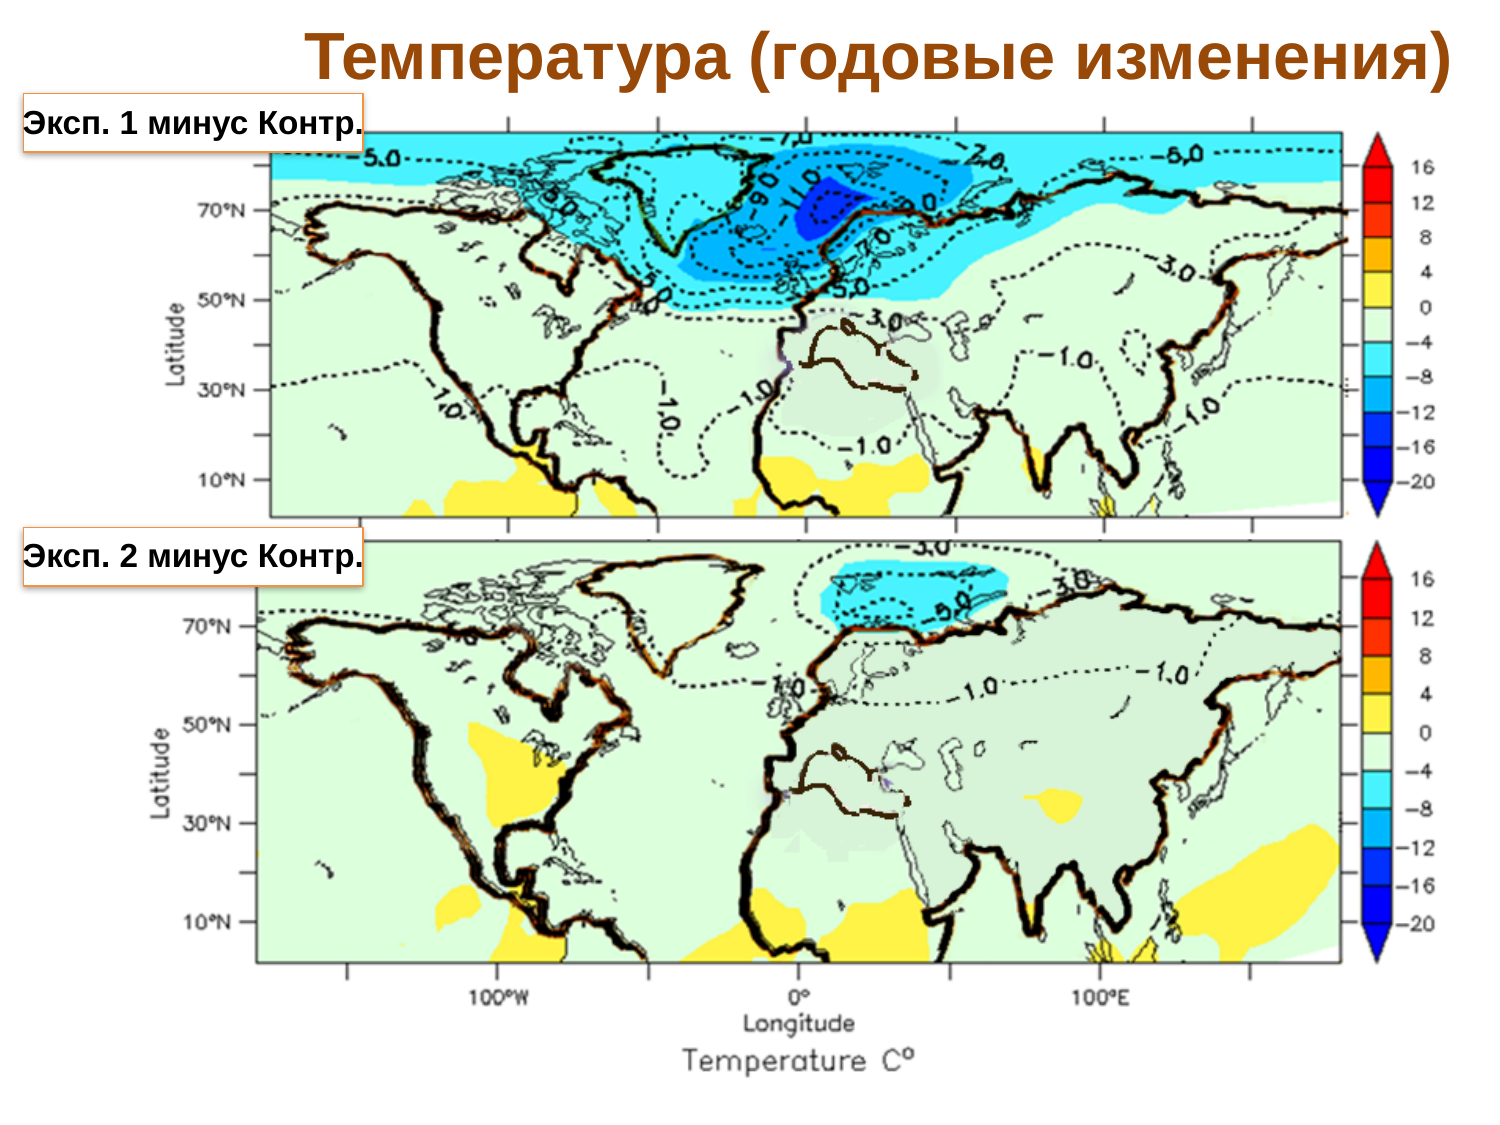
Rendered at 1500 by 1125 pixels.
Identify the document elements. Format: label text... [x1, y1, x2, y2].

picture [81, 105, 1453, 1125]
title Температура (годовые изменения) [257, 0, 1500, 106]
text_box Эксп. 1 минус Контр. [23, 93, 364, 153]
text_box Эксп. 2 минус Контр. [23, 527, 103, 587]
